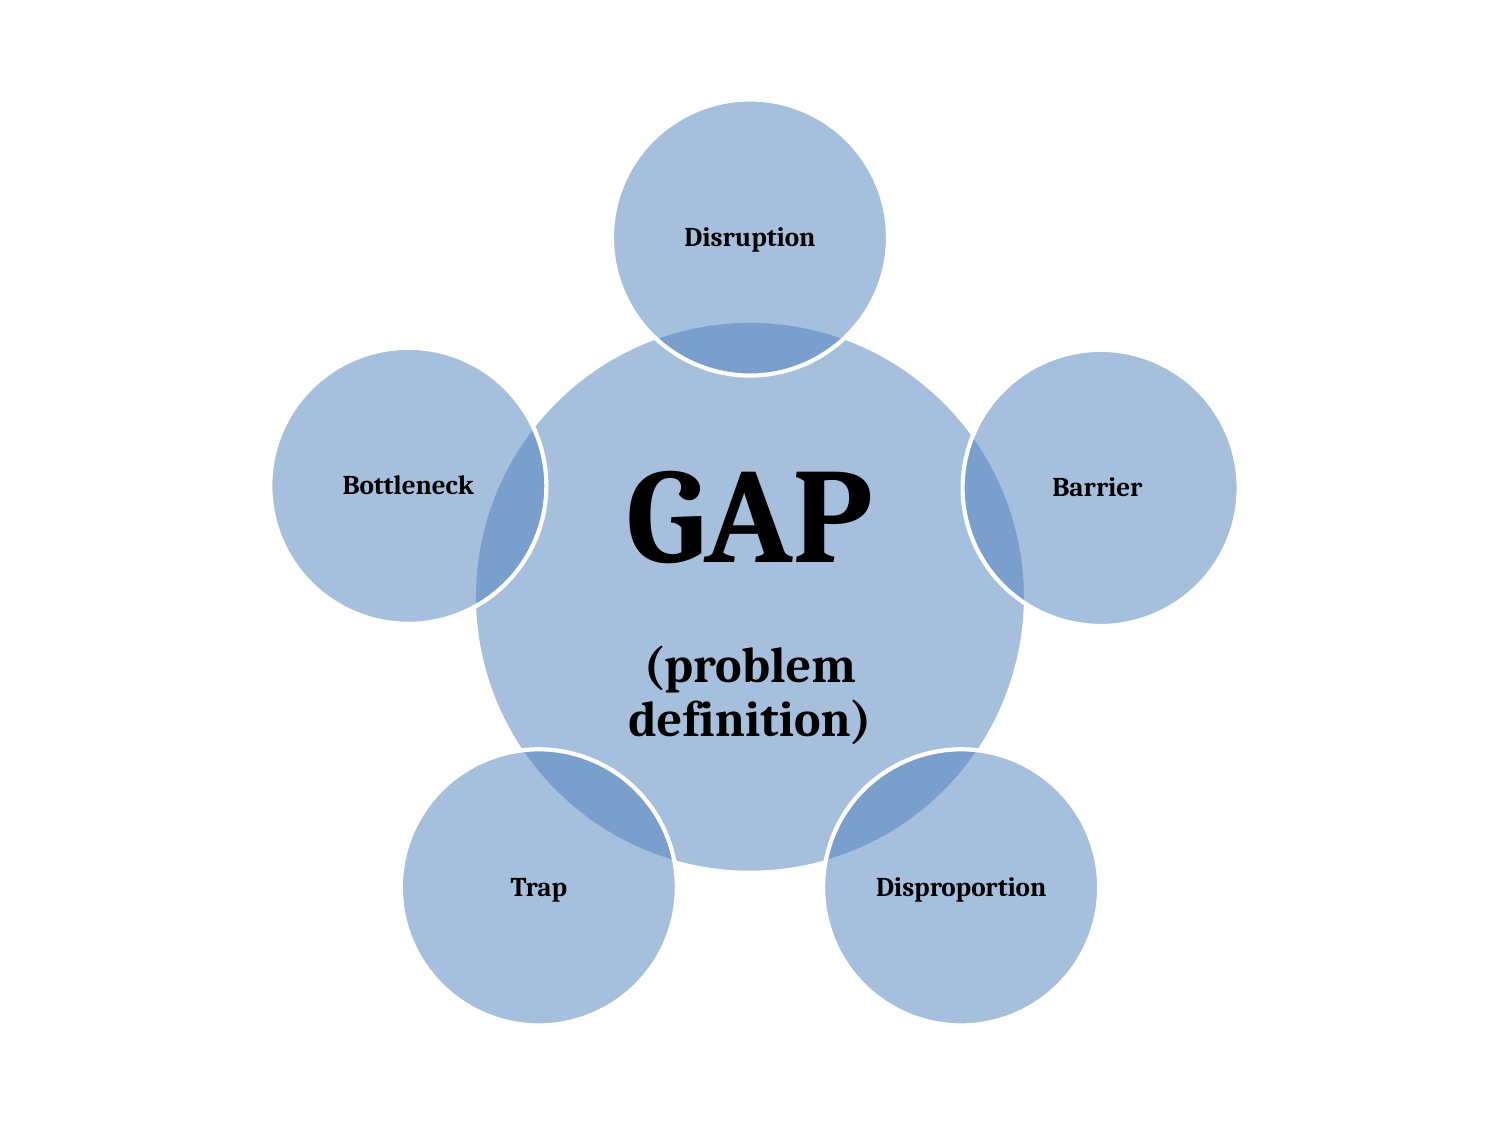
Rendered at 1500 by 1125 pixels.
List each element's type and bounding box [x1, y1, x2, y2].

text_box [45, 82, 1454, 1043]
